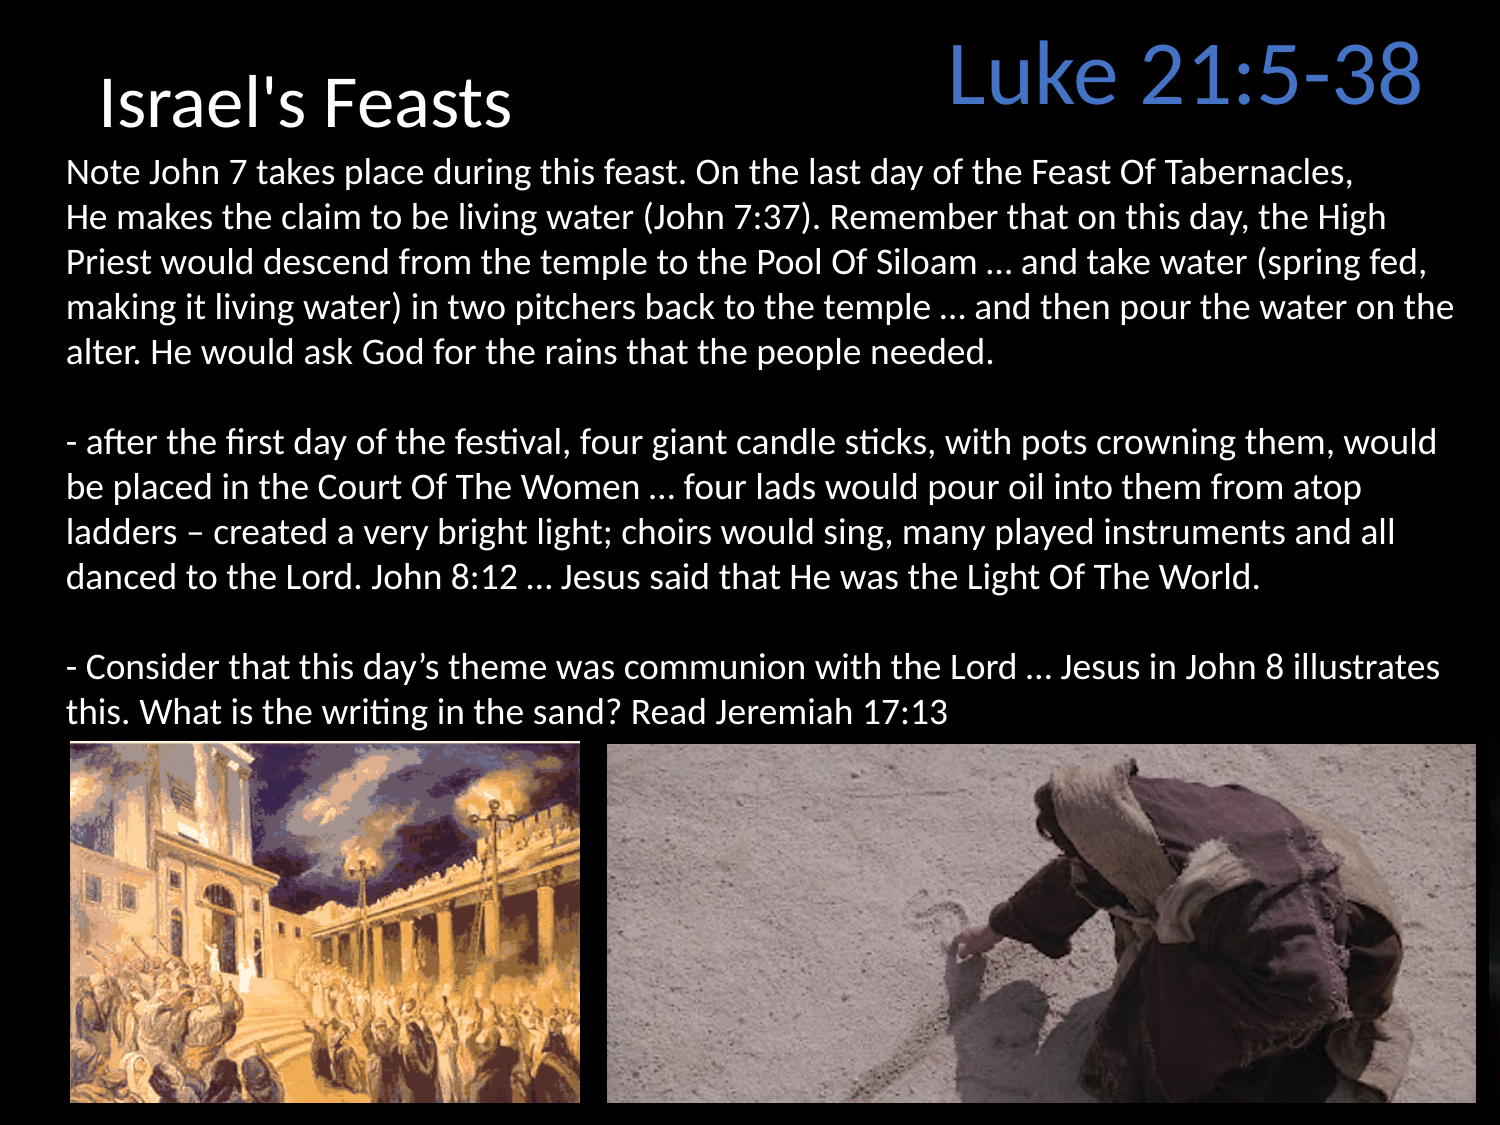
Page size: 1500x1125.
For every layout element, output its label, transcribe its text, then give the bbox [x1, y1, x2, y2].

text_box [664, 578, 1489, 1125]
text_box Israel's Feasts [83, 44, 529, 94]
text_box Note John 7 takes place during this feast. On the last day of the Feast Of Tabernacles, He makes the claim to be living water (John 7:37). Remember that on this day, the High Priest would descend from the temple to the Pool Of Siloam … and take water (spring fed, making it living water) in two pitchers back to the temple … and then pour the water on the alter. He would ask God for the rains that the people needed. - after the first day of the festival, four giant candle sticks, with pots crowning them, would be placed in the Court Of The Women … four lads would pour oil into them from atop ladders – created a very bright light; choirs would sing, many played instruments and all danced to the Lord. John 8:12 … Jesus said that He was the Light Of The World. - Consider that this day’s theme was communion with the Lord … Jesus in John 8 illustrates this. What is the writing in the sand? Read Jeremiah 17:13 [51, 94, 1480, 785]
text_box Luke 21:5-38 [933, 5, 1440, 94]
picture [0, 0, 1500, 1125]
